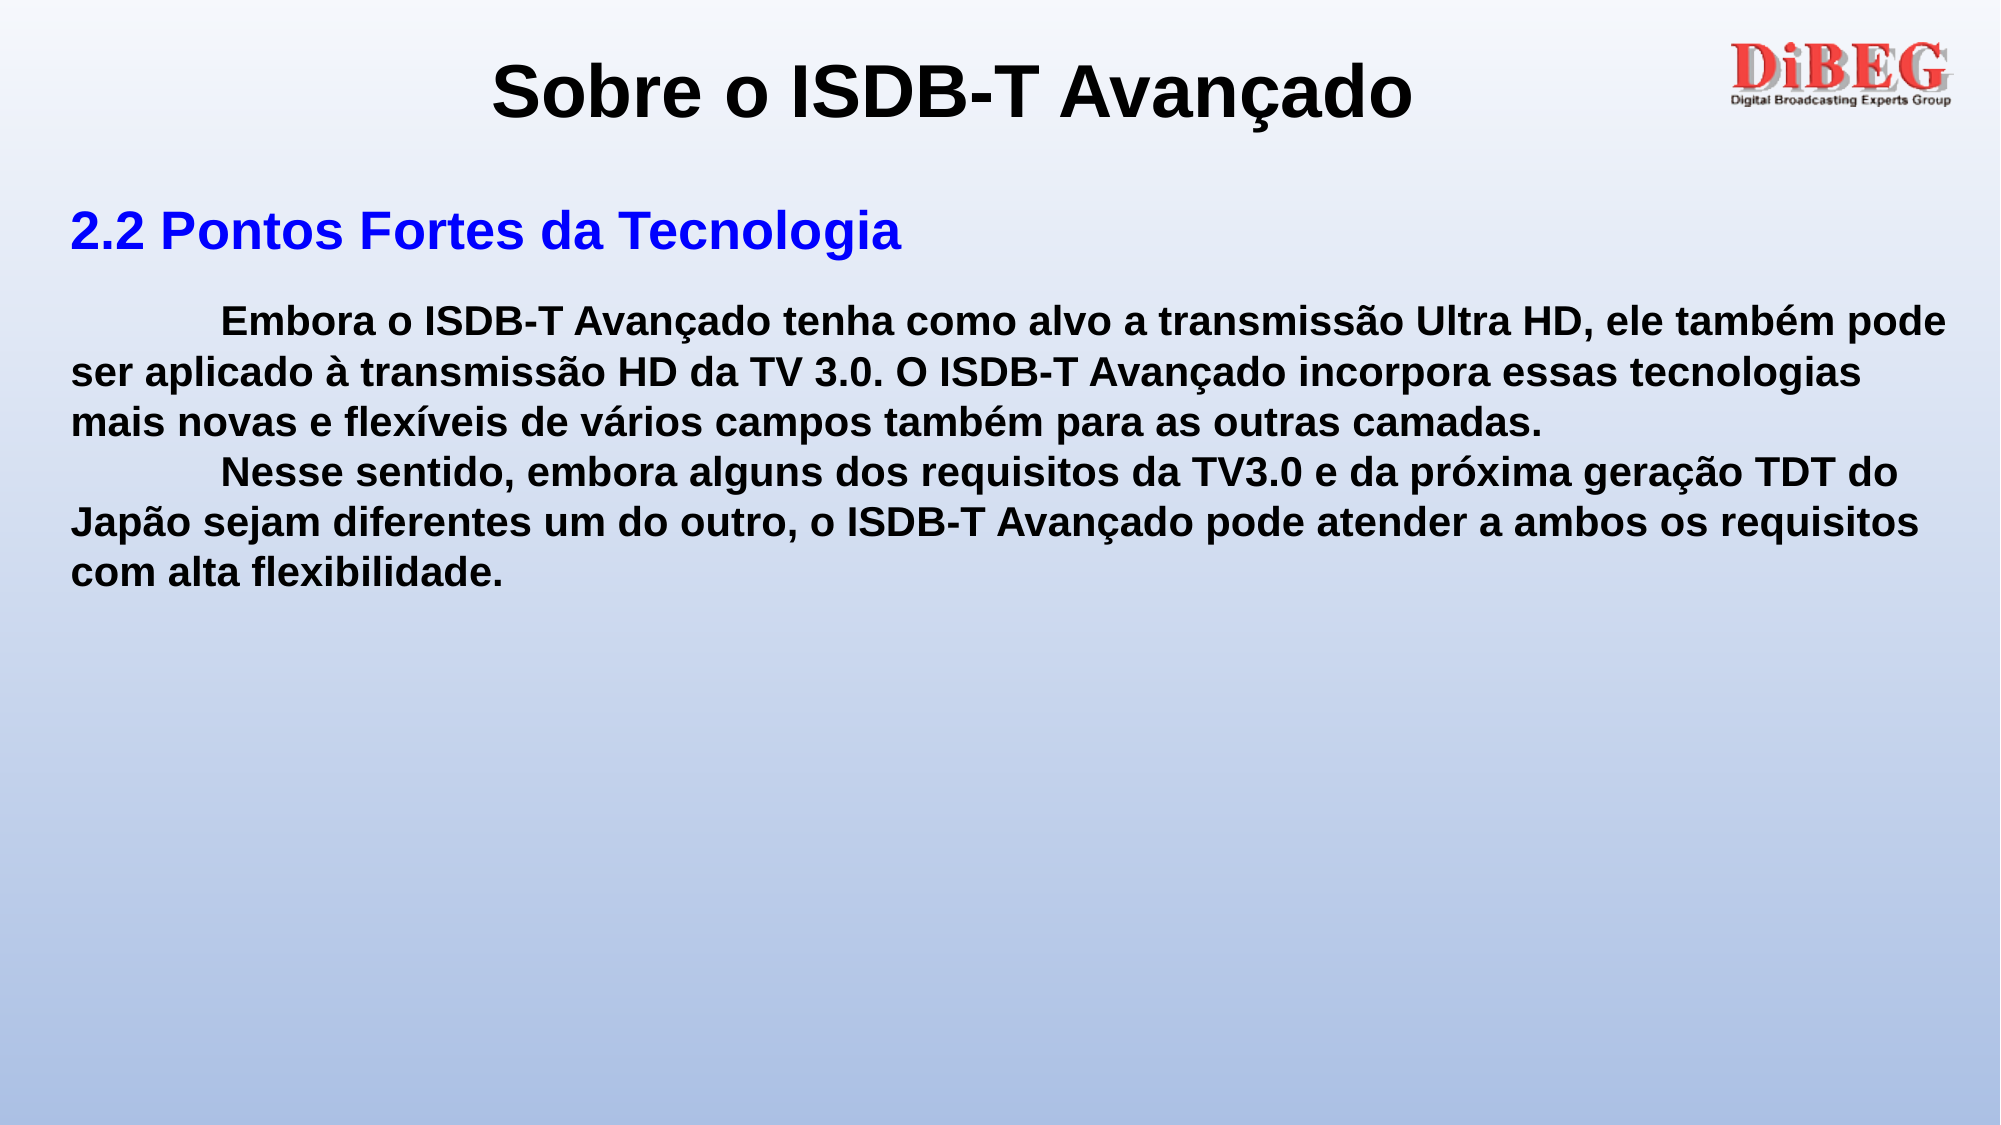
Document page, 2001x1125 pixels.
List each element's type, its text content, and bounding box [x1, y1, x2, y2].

text_box 2.2 Pontos Fortes da Tecnologia Embora o ISDB-T Avançado tenha como alvo a transmissão Ultra HD, ele também pode ser aplicado à transmissão HD da TV 3.0. O ISDB-T Avançado incorpora essas tecnologias mais novas e flexíveis de vários campos também para as outras camadas. Nesse sentido, embora alguns dos requisitos da TV3.0 e da próxima geração TDT do Japão sejam diferentes um do outro, o ISDB-T Avançado pode atender a ambos os requisitos com alta flexibilidade. [55, 187, 1965, 603]
picture [1816, 42, 1954, 107]
text_box Sobre o ISDB-T Avançado [90, 34, 1816, 142]
